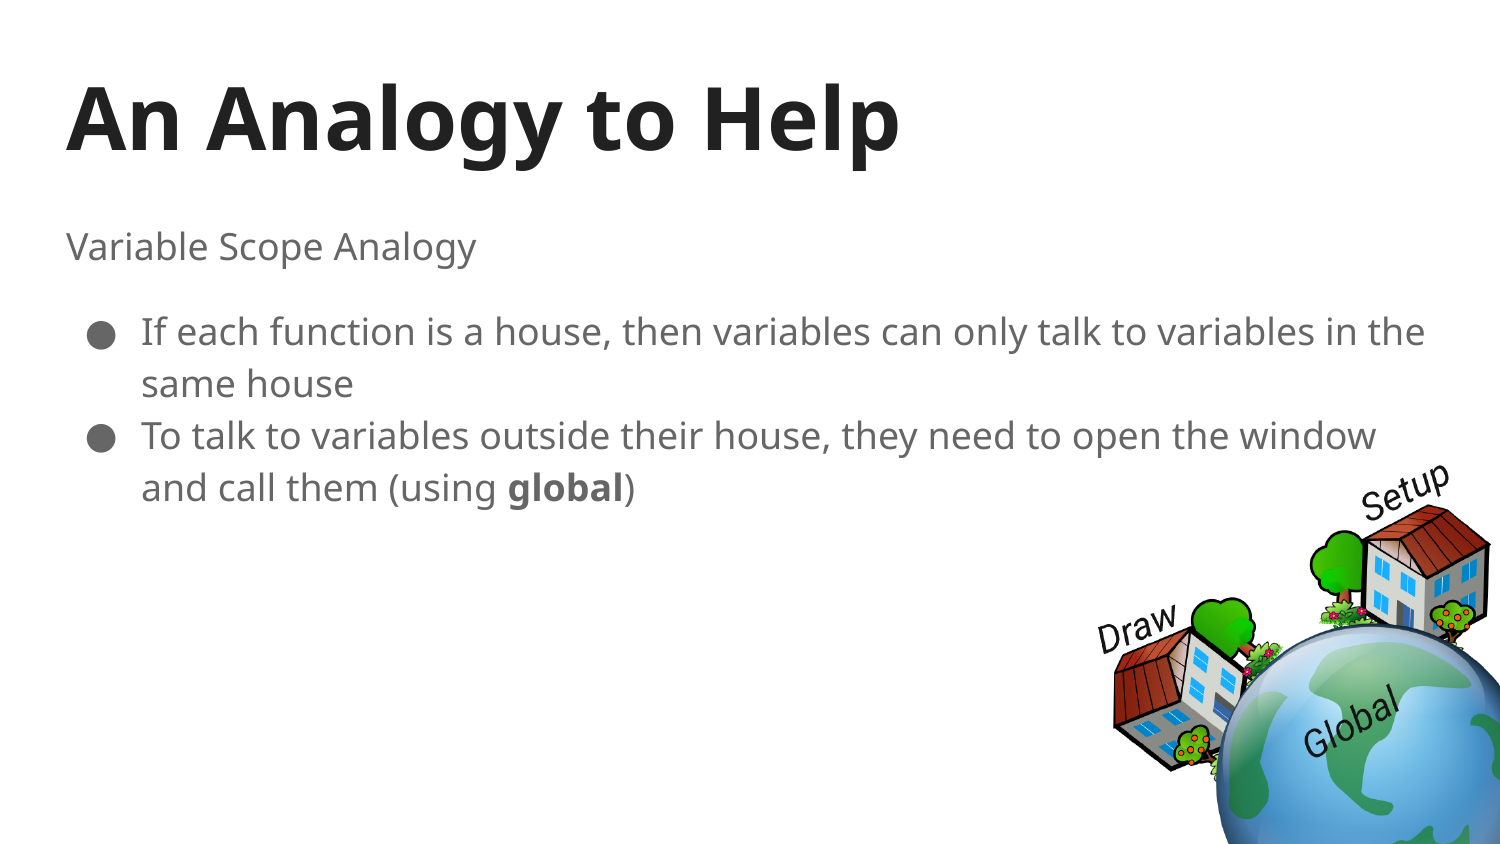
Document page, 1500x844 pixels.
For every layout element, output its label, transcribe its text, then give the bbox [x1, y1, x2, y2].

list Variable Scope Analogy If each function is a house, then variables can only talk to variables in the same house To talk to variables outside their house, they need to open the window and call them (using global) [51, 201, 1449, 750]
title An Analogy to Help [51, 48, 1449, 180]
picture [1092, 464, 1500, 844]
